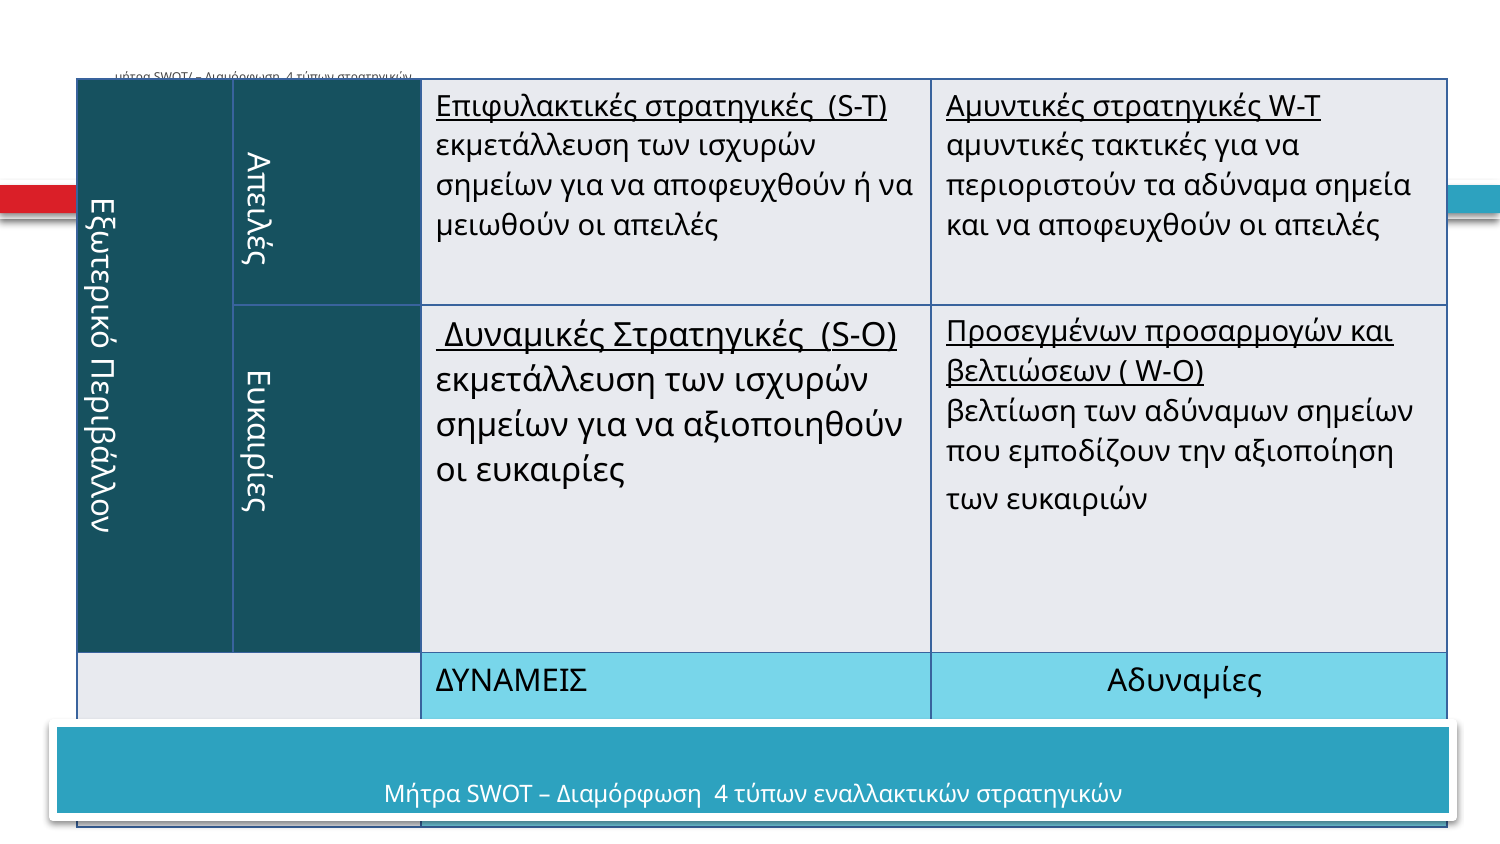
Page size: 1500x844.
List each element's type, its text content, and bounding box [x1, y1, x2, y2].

table_header Απειλές [234, 80, 420, 304]
table_cell Ευκαιρίες [234, 306, 420, 652]
table_header Εξωτερικό Περιβάλλον [78, 80, 232, 652]
table_cell Προσεγμένων προσαρμογών και βελτιώσεων ( W-O) βελτίωση των αδύναμων σημείων που εμποδίζουν την αξιοποίηση των ευκαιριών [932, 306, 1446, 652]
text_box Μήτρα SWOT – Διαμόρφωση 4 τύπων εναλλακτικών στρατηγικών [49, 719, 1457, 821]
table_cell Δυναμικές Στρατηγικές (S-O) εκμετάλλευση των ισχυρών σημείων για να αξιοποιηθούν οι ευκαιρίες [422, 306, 930, 652]
table_header Αμυντικές στρατηγικές W-T αμυντικές τακτικές για να περιοριστούν τα αδύναμα σημεία και να αποφευχθούν οι απειλές [932, 80, 1446, 304]
table_cell [78, 653, 420, 719]
table_cell ΔΥΝΑΜΕΙΣ [422, 653, 930, 719]
table_cell Αδυναμίες [932, 653, 1446, 719]
title μήτρα SWOT/ – Διαμόρφωση 4 τύπων στρατηγικών [99, 19, 1500, 92]
table_header Επιφυλακτικές στρατηγικές (S-T) εκμετάλλευση των ισχυρών σημείων για να αποφευχθούν ή να μειωθούν οι απειλές [422, 80, 930, 304]
